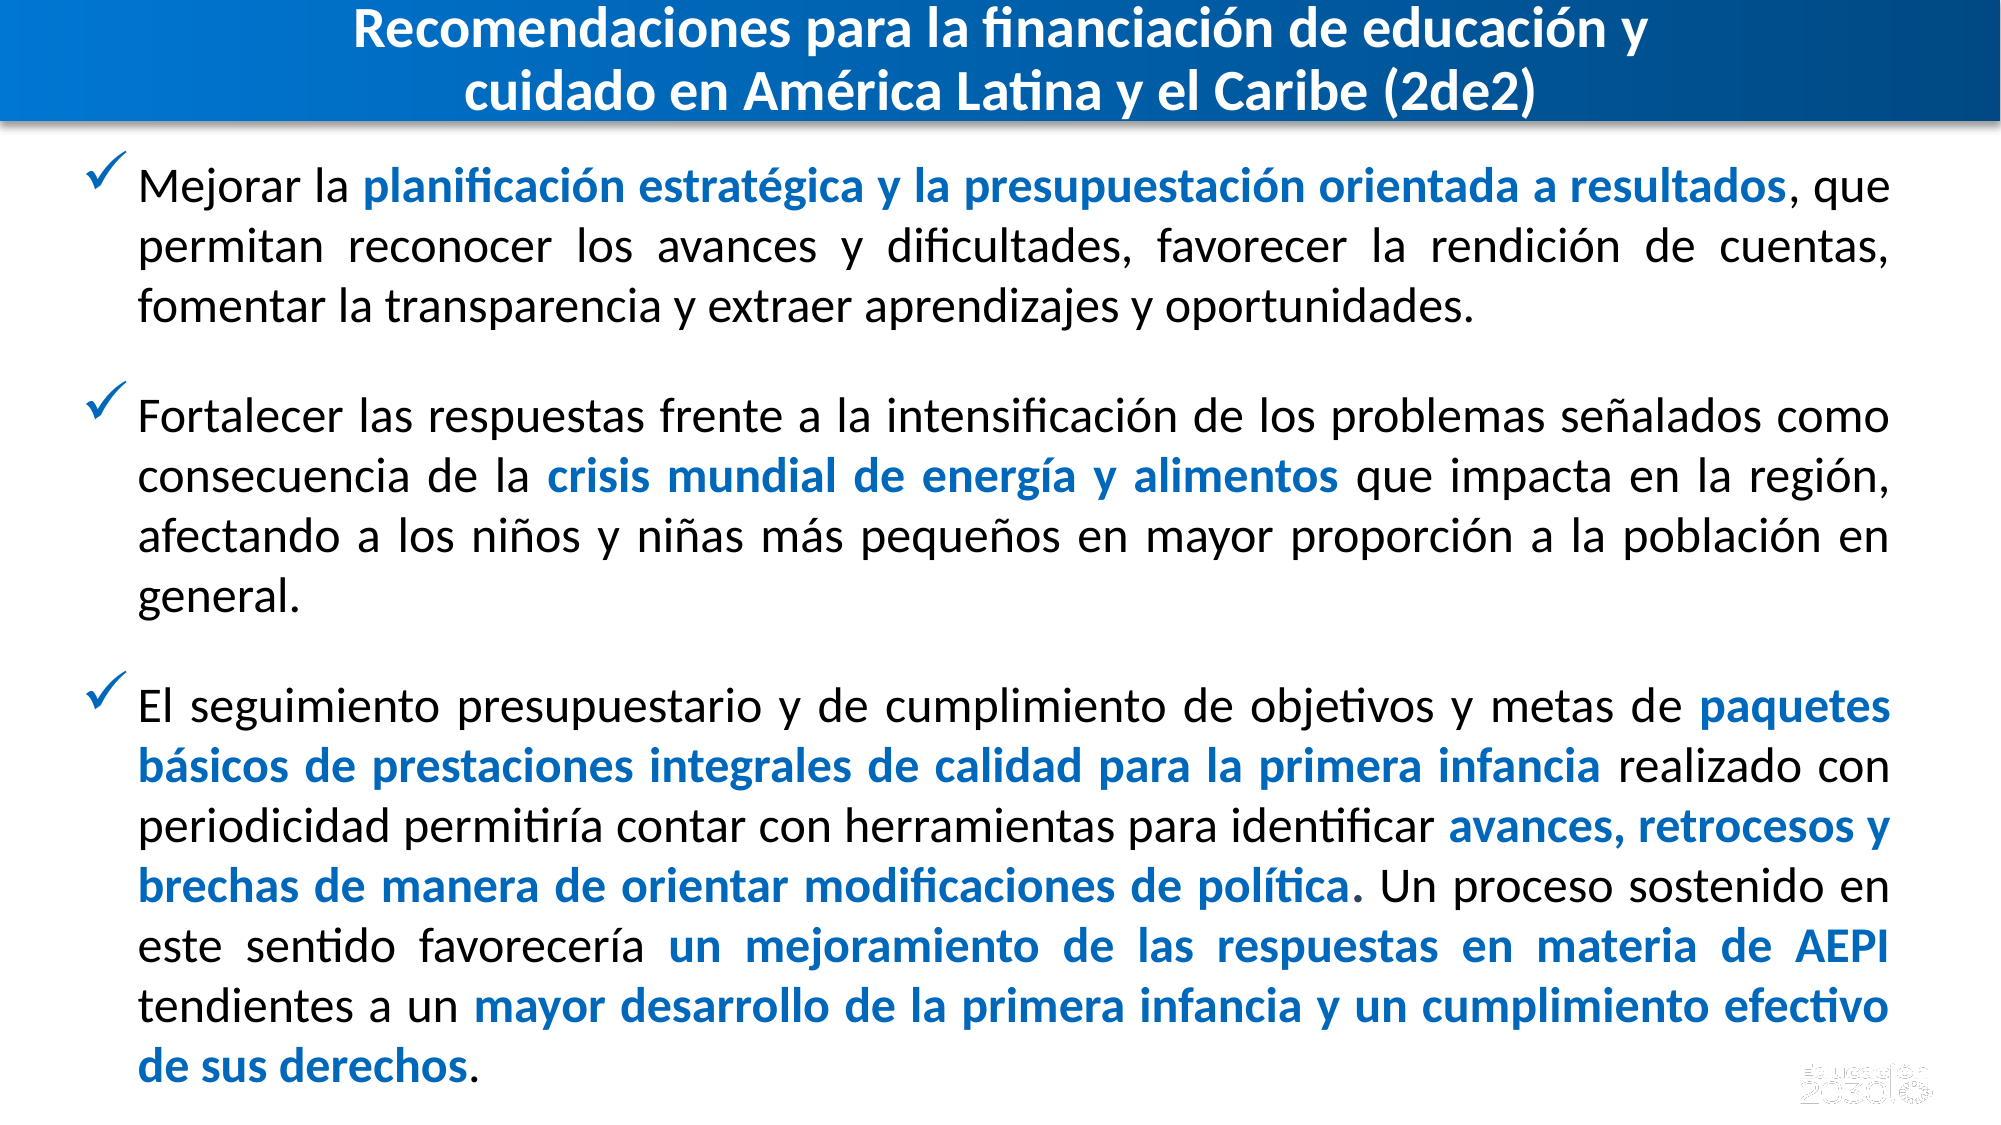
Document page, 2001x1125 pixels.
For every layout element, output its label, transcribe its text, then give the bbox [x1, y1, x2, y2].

text_box Mejorar la planificación estratégica y la presupuestación orientada a resultados, que permitan reconocer los avances y dificultades, favorecer la rendición de cuentas, fomentar la transparencia y extraer aprendizajes y oportunidades. Fortalecer las respuestas frente a la intensificación de los problemas señalados como consecuencia de la crisis mundial de energía y alimentos que impacta en la región, afectando a los niños y niñas más pequeños en mayor proporción a la población en general. El seguimiento presupuestario y de cumplimiento de objetivos y metas de paquetes básicos de prestaciones integrales de calidad para la primera infancia realizado con periodicidad permitiría contar con herramientas para identificar avances, retrocesos y brechas de manera de orientar modificaciones de política. Un proceso sostenido en este sentido favorecería un mejoramiento de las respuestas en materia de AEPI tendientes a un mayor desarrollo de la primera infancia y un cumplimiento efectivo de sus derechos. [66, 145, 1906, 1101]
text_box Recomendaciones para la financiación de educación y cuidado en América Latina y el Caribe (2de2) [271, 0, 1732, 123]
picture [1781, 1049, 1951, 1118]
